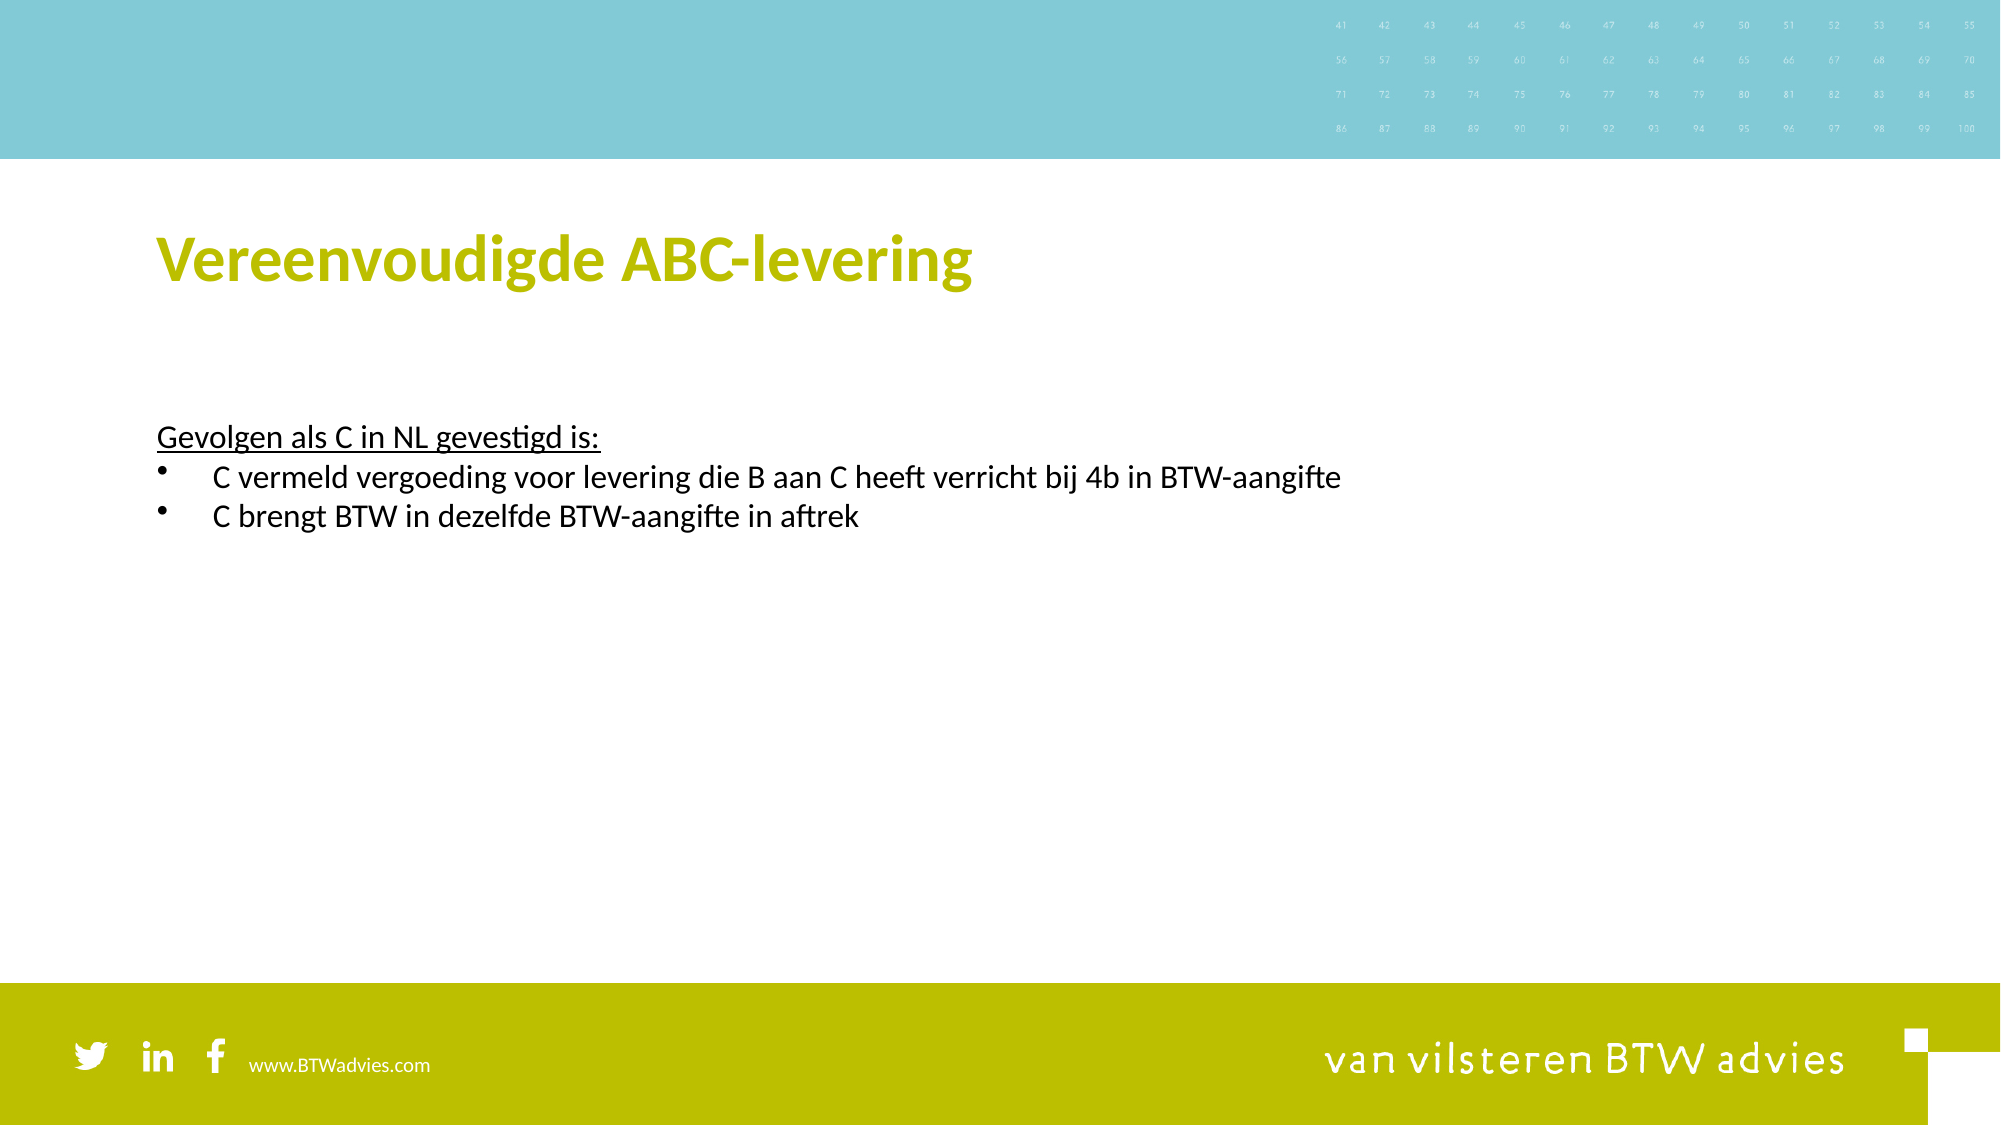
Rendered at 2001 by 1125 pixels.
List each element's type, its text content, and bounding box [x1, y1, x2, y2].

title Vereenvoudigde ABC-levering [142, 207, 1842, 395]
picture [0, 0, 2001, 1125]
list Gevolgen als C in NL gevestigd is: C vermeld vergoeding voor levering die B aan C heeft verricht bij 4b in BTW-aangifte C brengt BTW in dezelfde BTW-aangifte in aftrek [142, 407, 1842, 934]
